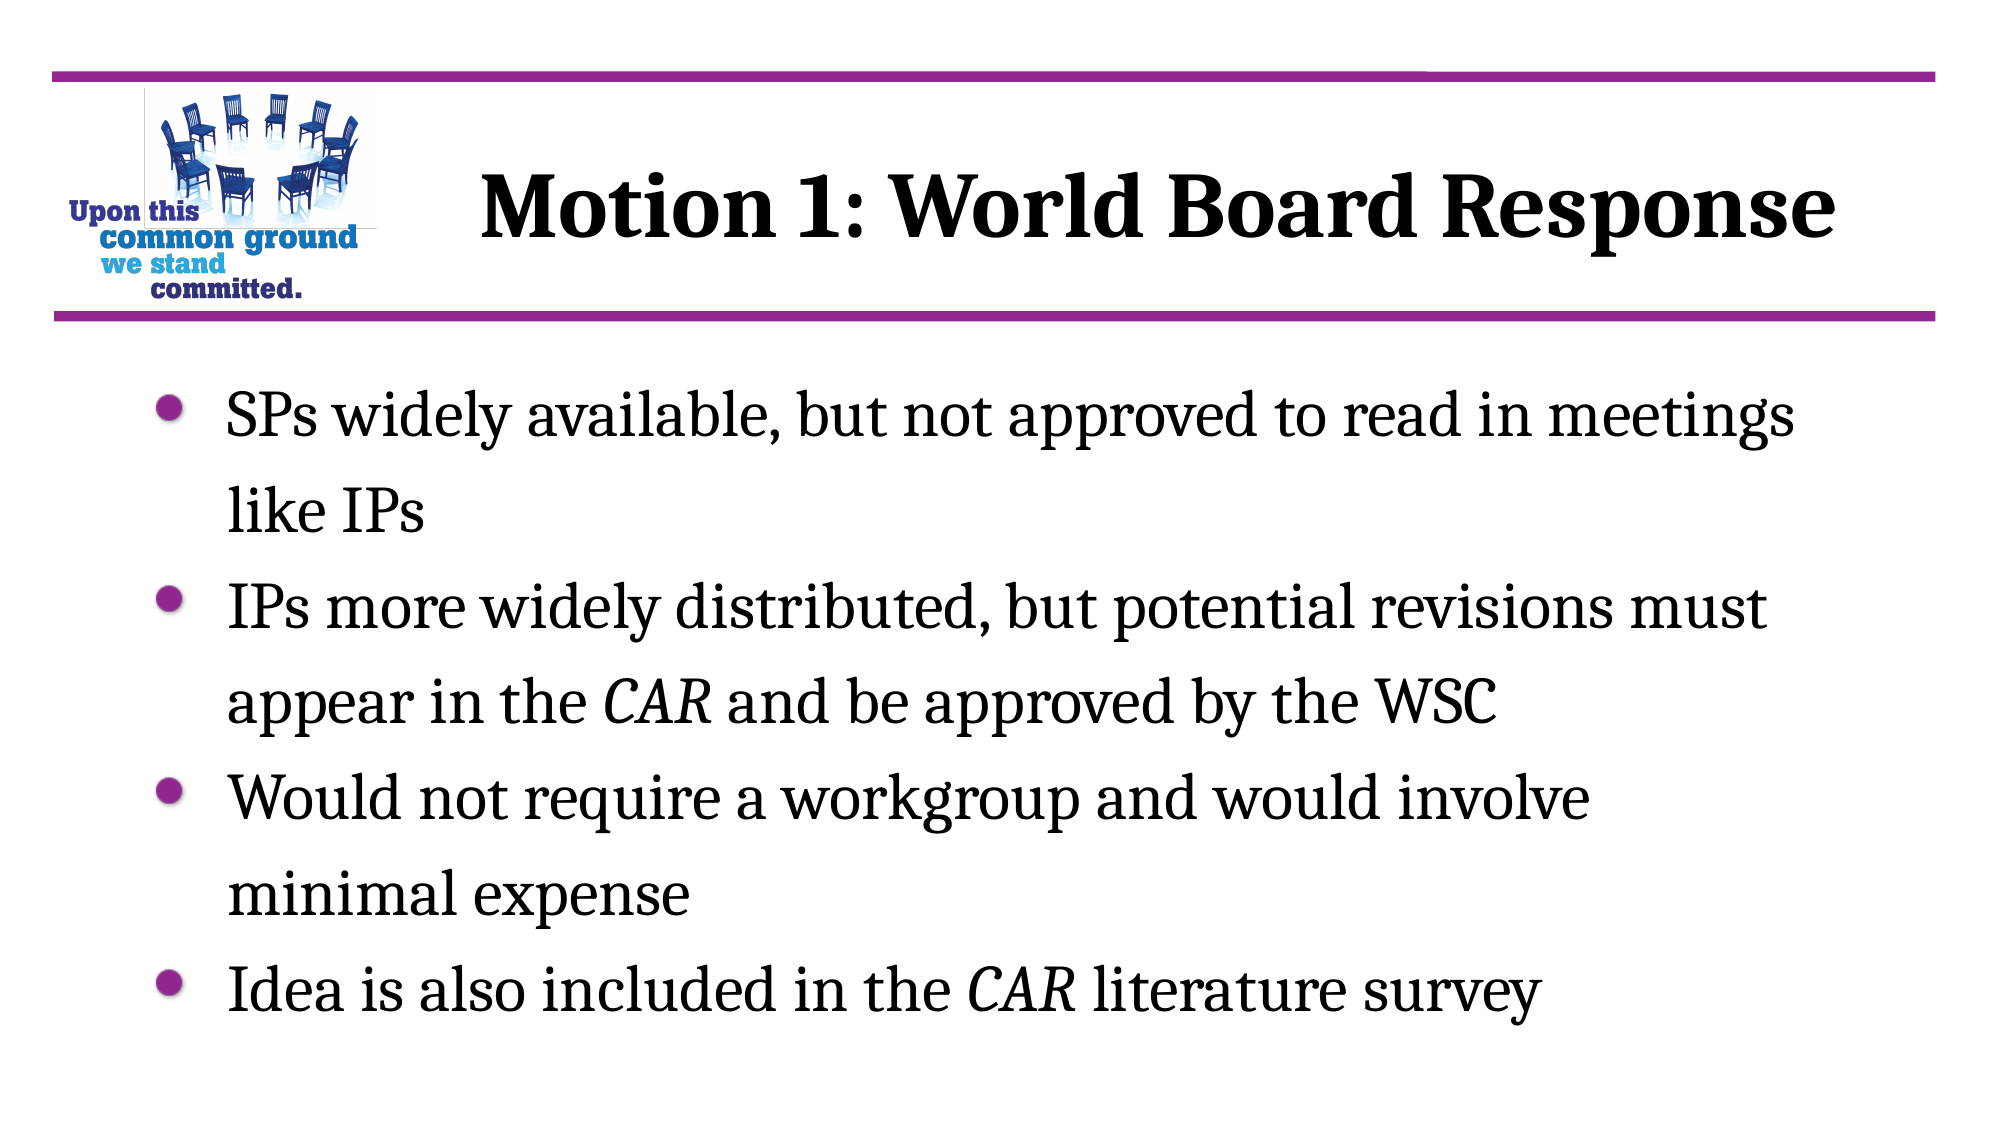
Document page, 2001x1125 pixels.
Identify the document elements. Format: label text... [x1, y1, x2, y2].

text_box Motion 1: World Board Response [379, 137, 1940, 263]
text_box SPs widely available, but not approved to read in meetings like IPs IPs more widely distributed, but potential revisions must appear in the CAR and be approved by the WSC Would not require a workgroup and would involve minimal expense Idea is also included in the CAR literature survey [152, 353, 1826, 1026]
picture [152, 967, 188, 1003]
picture [152, 775, 188, 811]
picture [152, 392, 188, 428]
picture [152, 583, 188, 619]
picture [69, 88, 377, 305]
